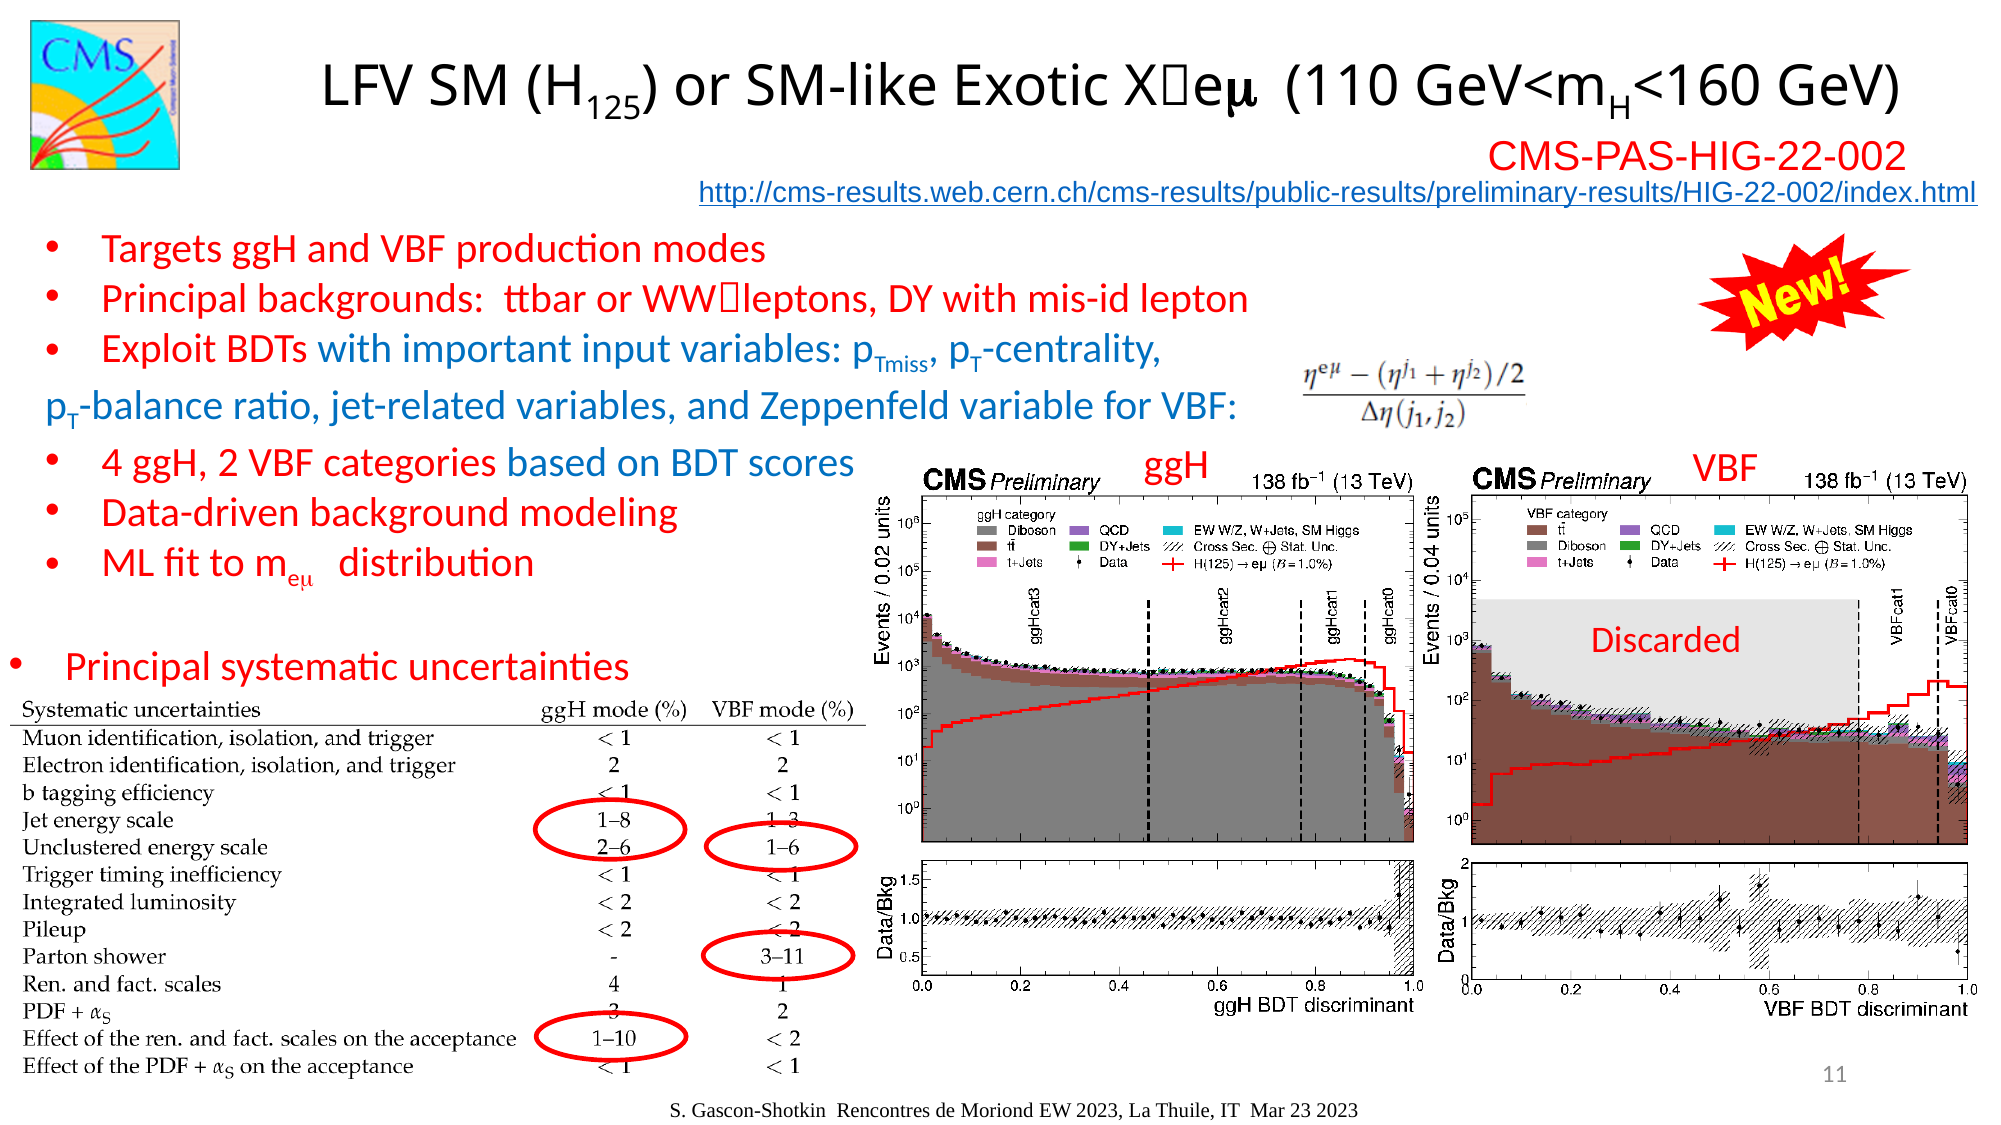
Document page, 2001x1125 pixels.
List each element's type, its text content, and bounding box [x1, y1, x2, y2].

title LFV SM (H125) or SM-like Exotic Xem (110 GeV<mH<160 GeV) [180, 20, 2000, 148]
picture [874, 467, 1977, 1016]
picture [1298, 359, 1527, 433]
text_box Targets ggH and VBF production modes Principal backgrounds: ttbar or WWleptons, DY with mis-id lepton Exploit BDTs with important input variables: pTmiss, pT-centrality, pT-balance ratio, jet-related variables, and Zeppenfeld variable for VBF: 4 ggH, 2 VBF categories based on BDT scores Data-driven background modeling ML fit to mem distribution [30, 213, 1974, 689]
text_box VBF [1677, 431, 1774, 467]
text_box ggH [1128, 429, 1225, 468]
slide_number 11 [1412, 1042, 1863, 1103]
picture [1697, 233, 1912, 351]
text_box Principal systematic uncertainties [0, 630, 648, 741]
picture [10, 700, 866, 1079]
text_box http://cms-results.web.cern.ch/cms-results/public-results/preliminary-results/HIG-22-002/index.html [609, 166, 1999, 216]
footer S. Gascon-Shotkin Rencontres de Moriond EW 2023, La Thuile, IT Mar 23 2023 [572, 1072, 1456, 1125]
text_box CMS-PAS-HIG-22-002 [1473, 121, 1923, 166]
picture [30, 20, 180, 170]
